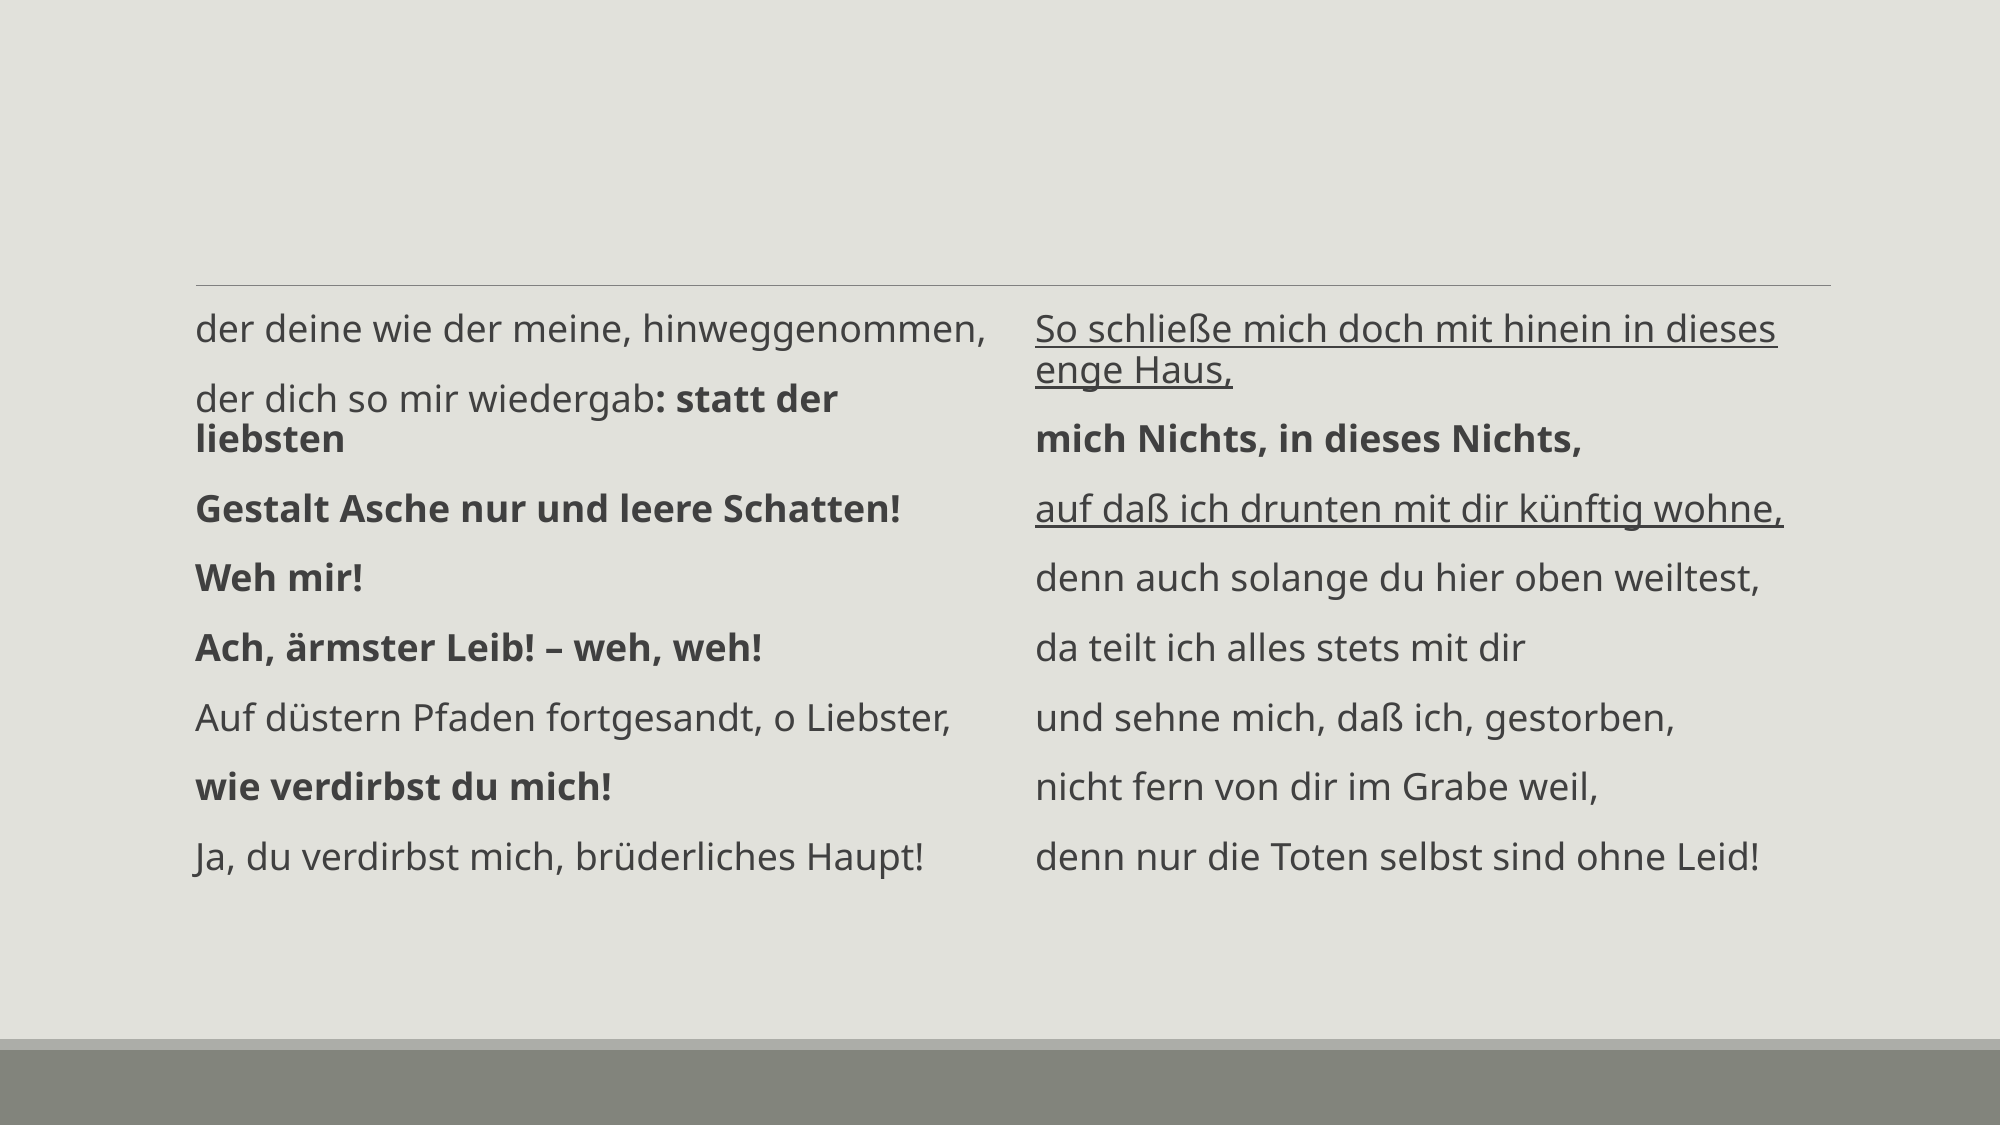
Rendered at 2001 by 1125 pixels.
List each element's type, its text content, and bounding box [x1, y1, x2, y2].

list So schließe mich doch mit hinein in dieses enge Haus, mich Nichts, in dieses Nichts, auf daß ich drunten mit dir künftig wohne, denn auch solange du hier oben weiltest, da teilt ich alles stets mit dir und sehne mich, daß ich, gestorben, nicht fern von dir im Grabe weil, denn nur die Toten selbst sind ohne Leid! [1020, 302, 1830, 963]
list der deine wie der meine, hinweggenommen, der dich so mir wiedergab: statt der liebsten Gestalt Asche nur und leere Schatten! Weh mir! Ach, ärmster Leib! – weh, weh! Auf düstern Pfaden fortgesandt, o Liebster, wie verdirbst du mich! Ja, du verdirbst mich, brüderliches Haupt! [180, 302, 990, 963]
